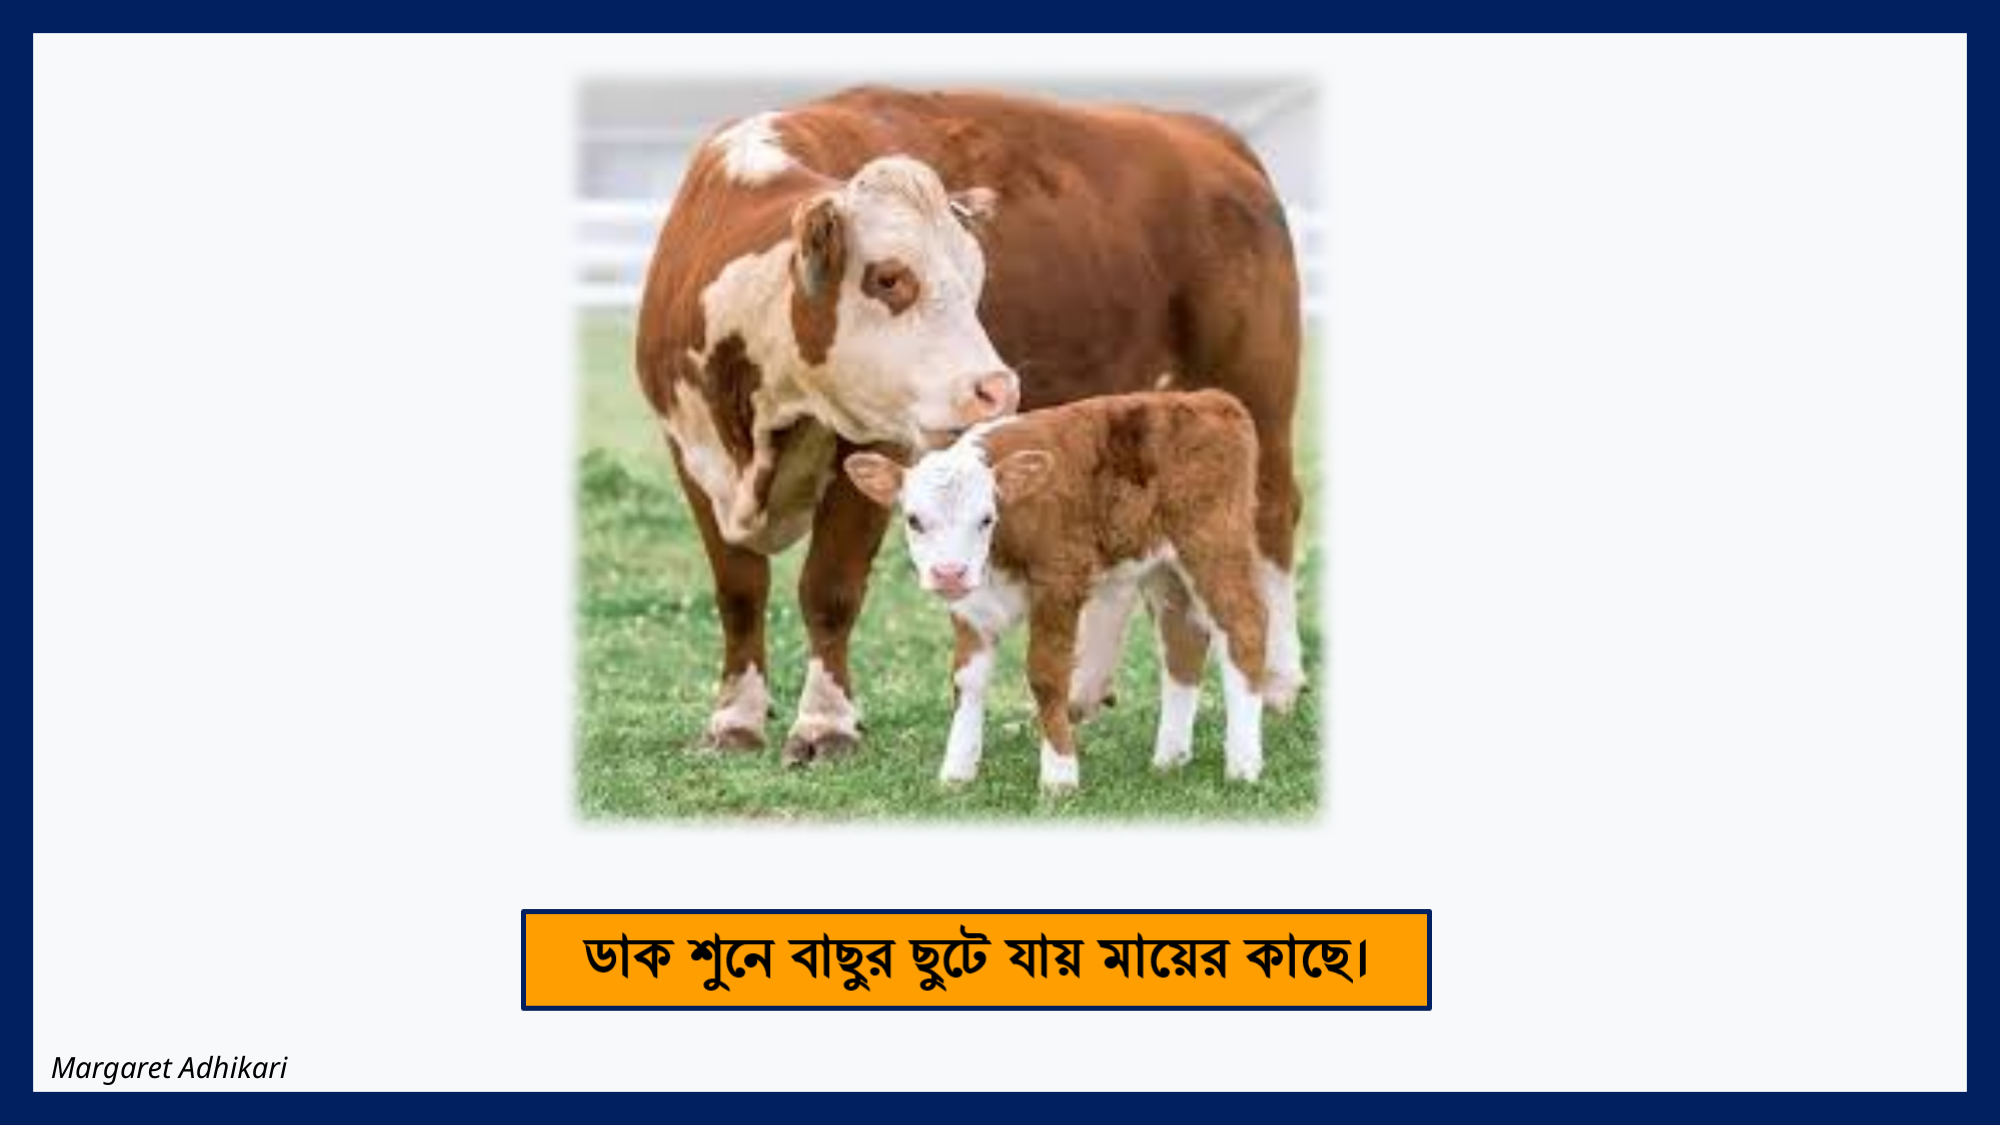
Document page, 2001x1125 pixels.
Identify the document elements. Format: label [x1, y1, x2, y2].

picture [560, 60, 1338, 838]
picture [521, 898, 1433, 1040]
text_box [0, 0, 2000, 1125]
